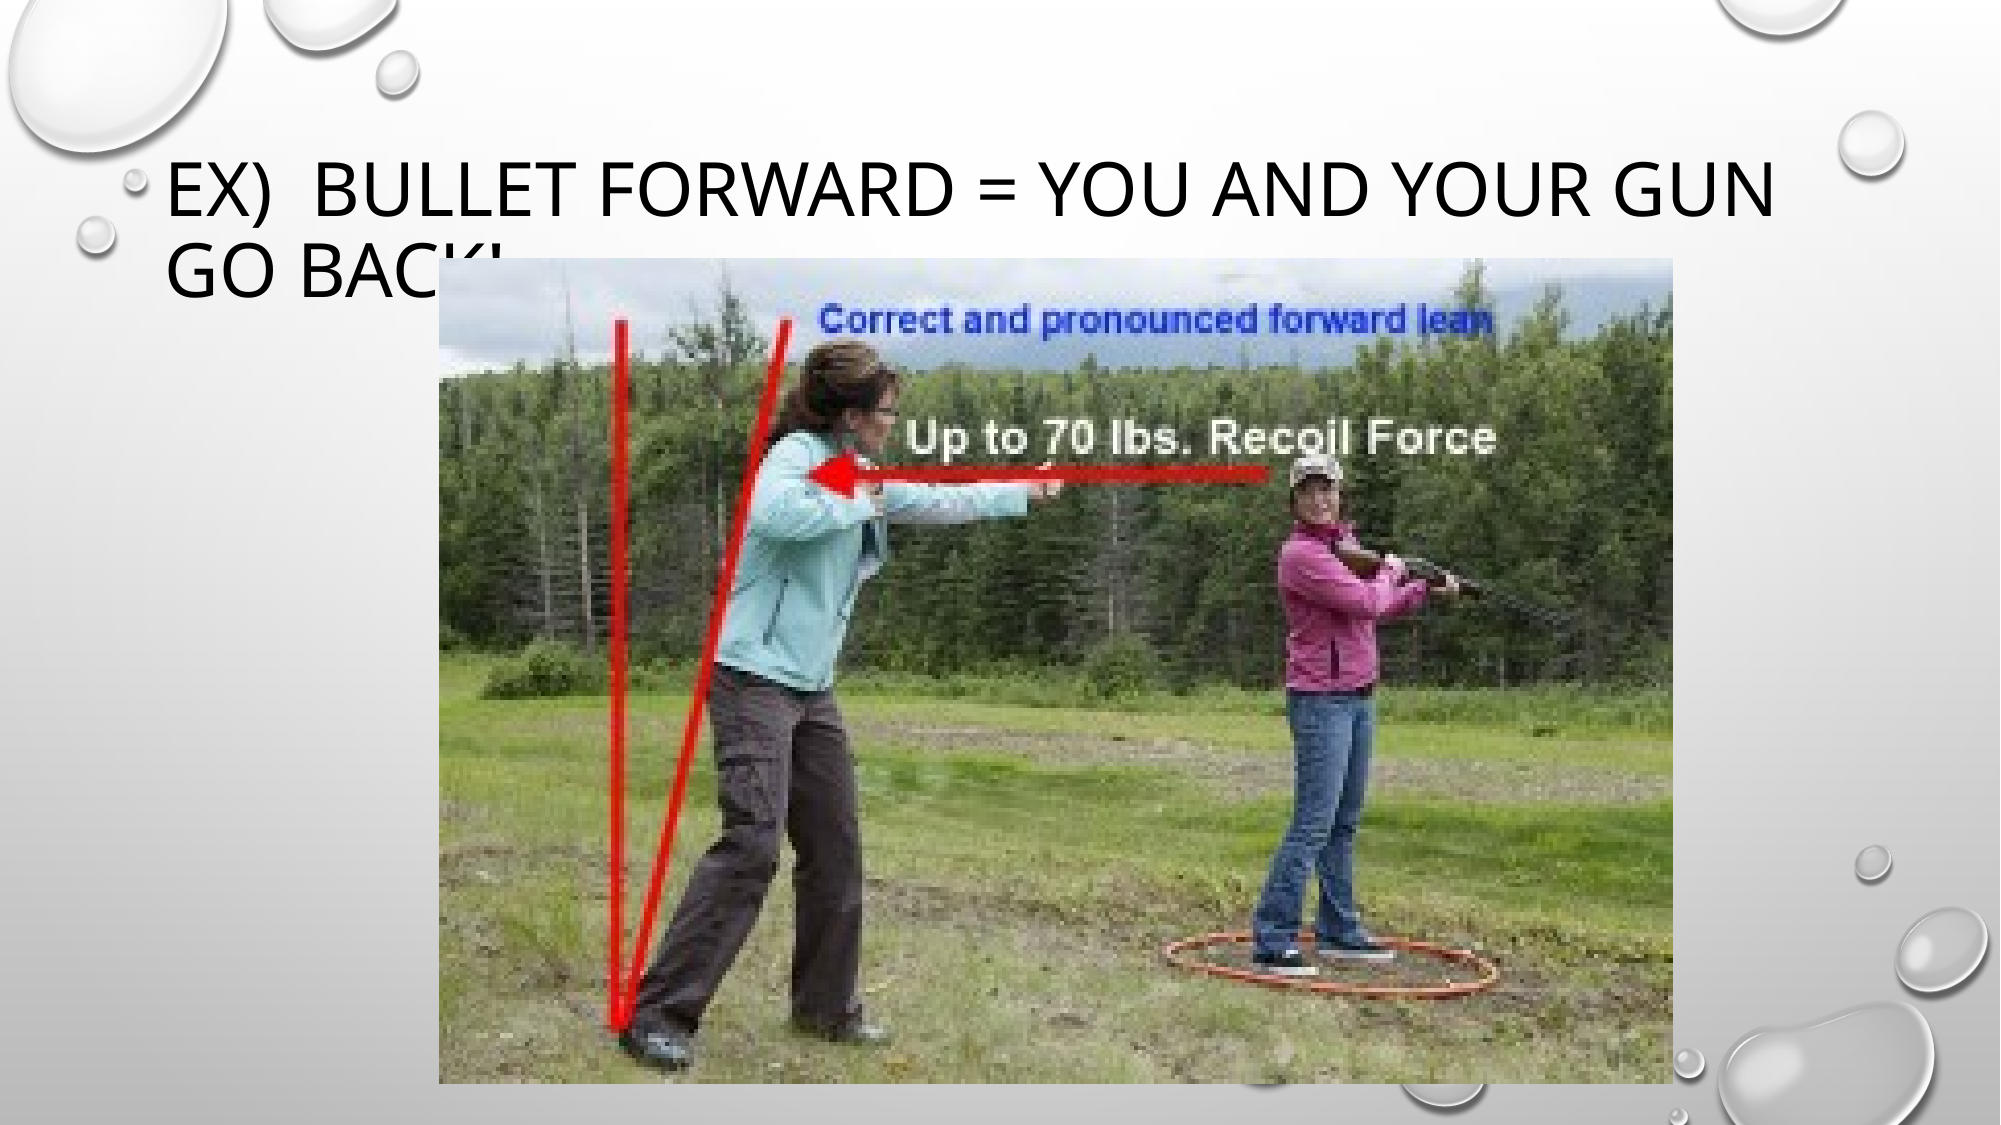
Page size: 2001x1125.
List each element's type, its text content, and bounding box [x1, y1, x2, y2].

title EX) BULLET FORWARD = YOU AND YOUR GUN GO BACK! [149, 101, 1851, 364]
picture [0, 0, 2000, 1125]
